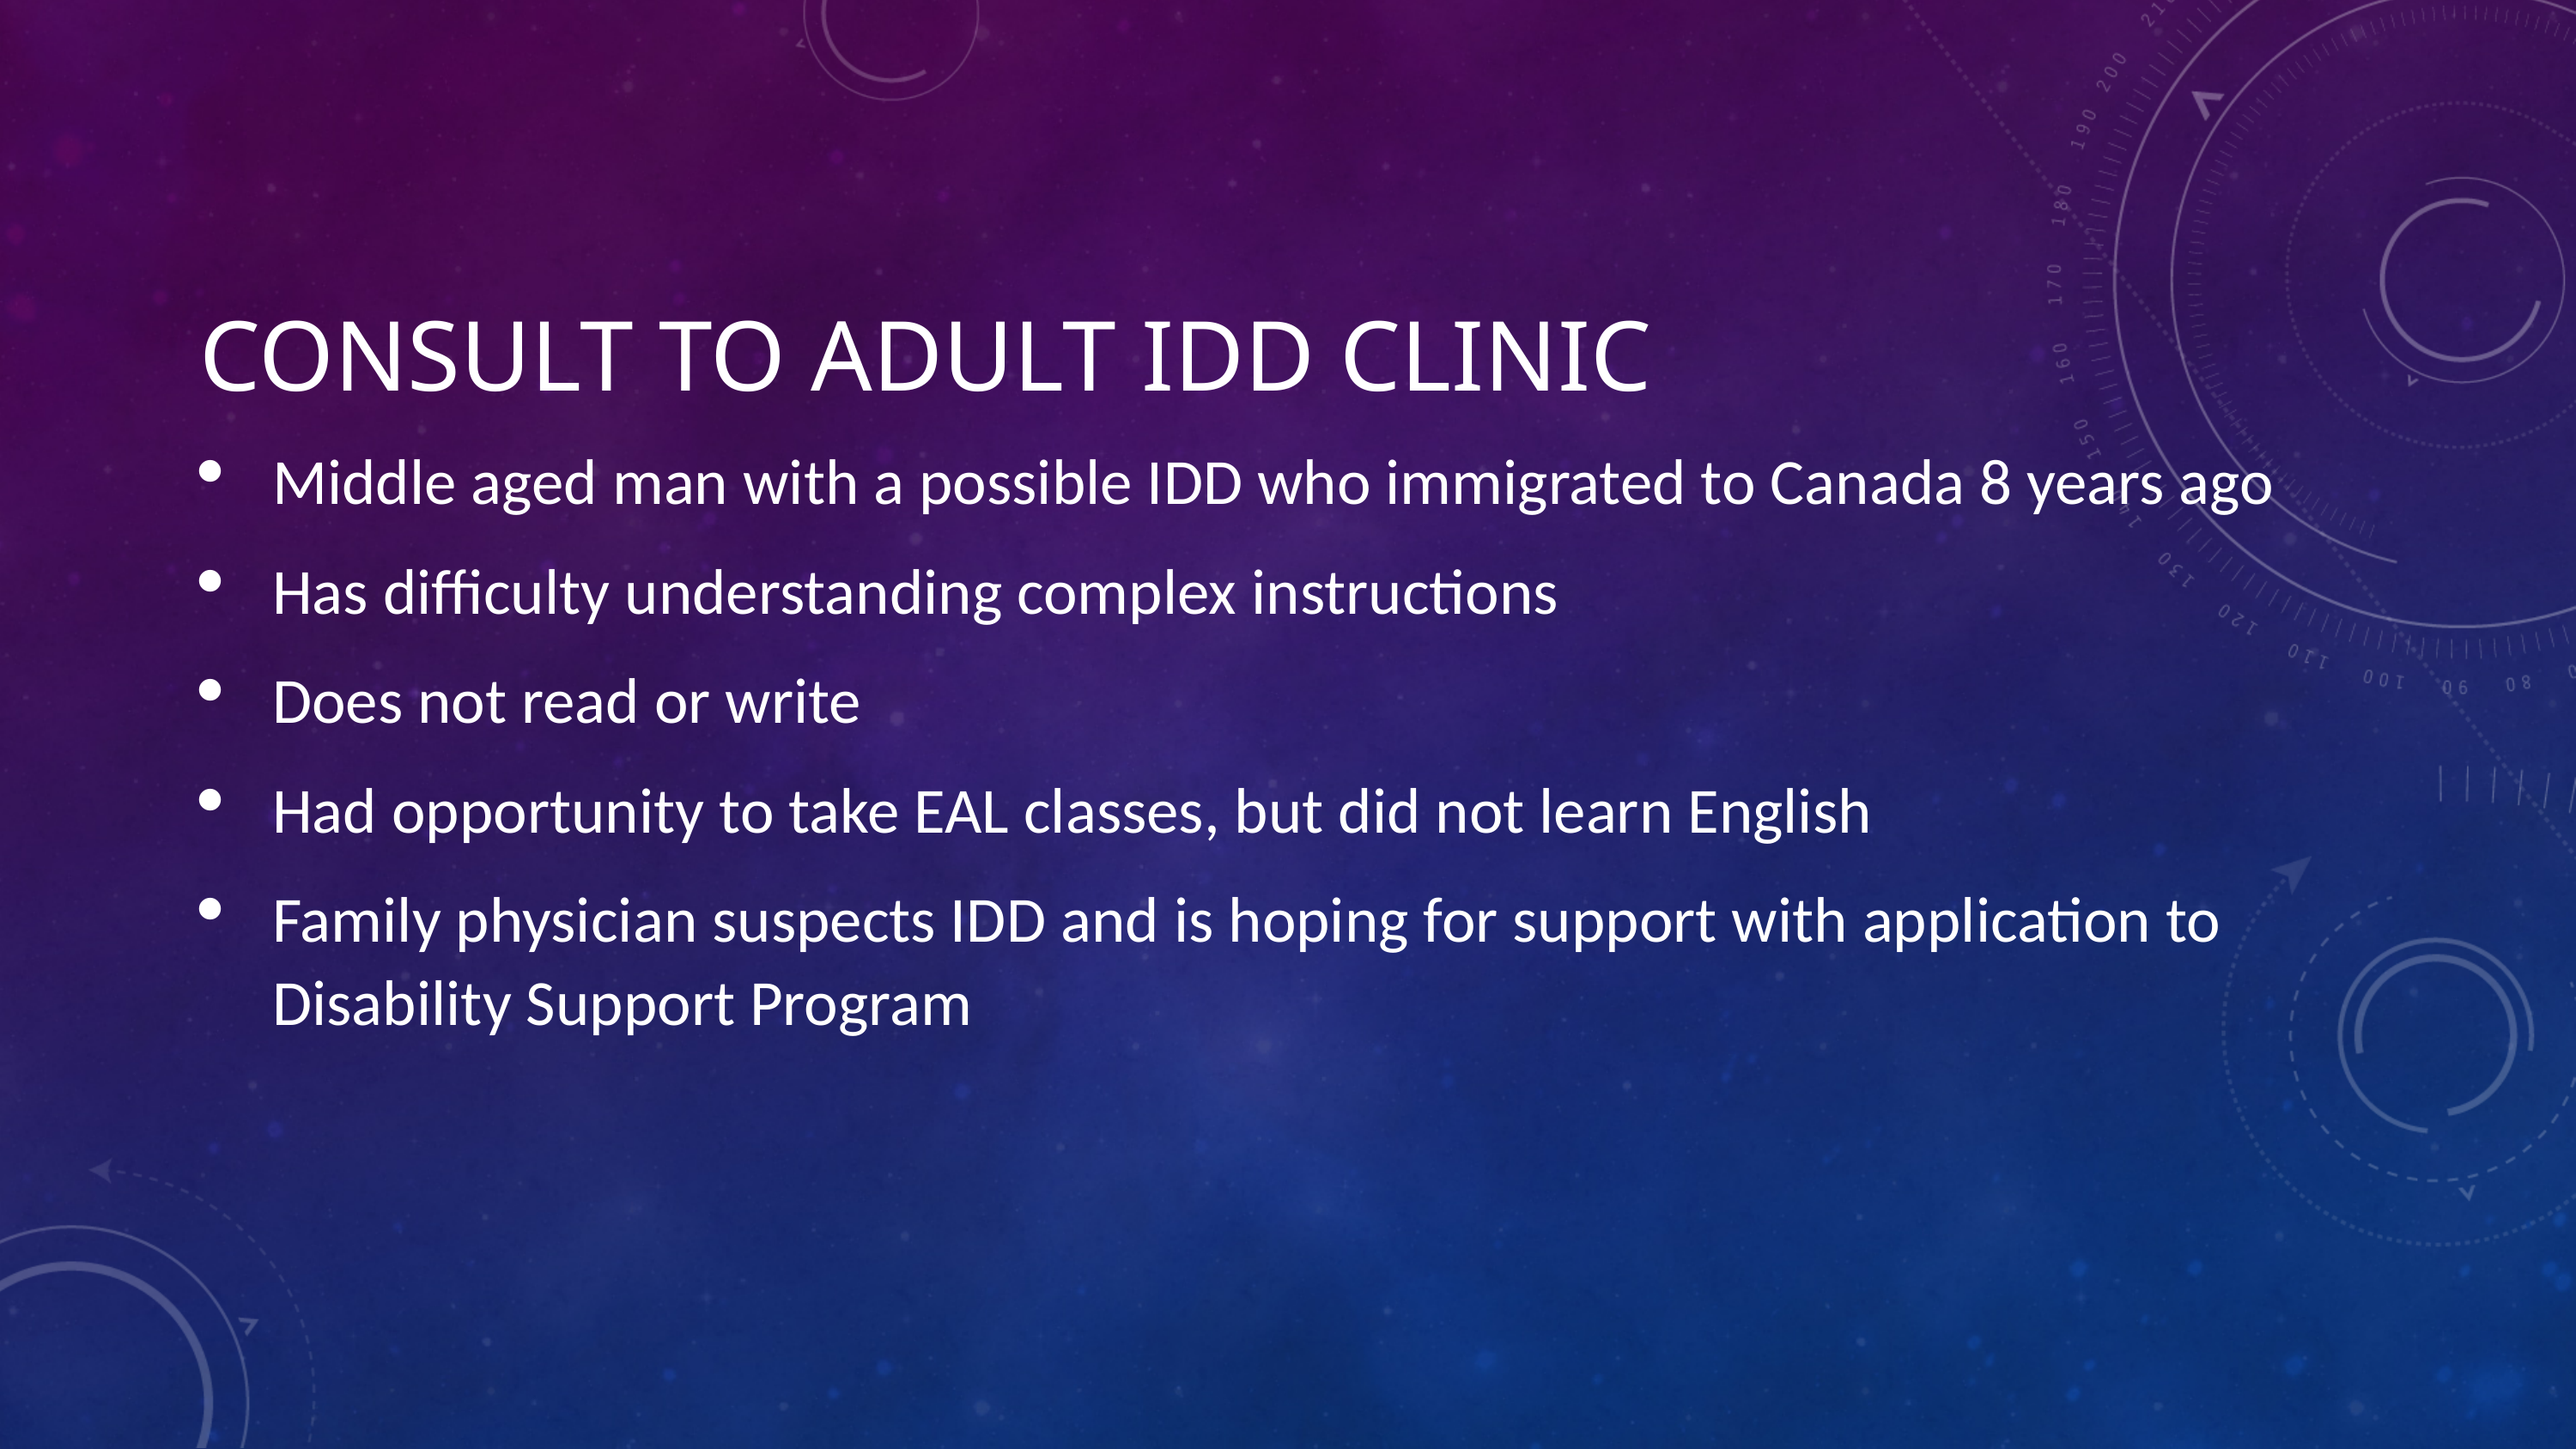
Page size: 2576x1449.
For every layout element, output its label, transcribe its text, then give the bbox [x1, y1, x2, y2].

picture [0, 0, 2576, 1449]
list Middle aged man with a possible IDD who immigrated to Canada 8 years ago Has difficulty understanding complex instructions Does not read or write Had opportunity to take EAL classes, but did not learn English Family physician suspects IDD and is hoping for support with application to Disability Support Program [186, 405, 2328, 1177]
title Consult TO ADULT IDD CLINIC [186, 197, 2328, 405]
